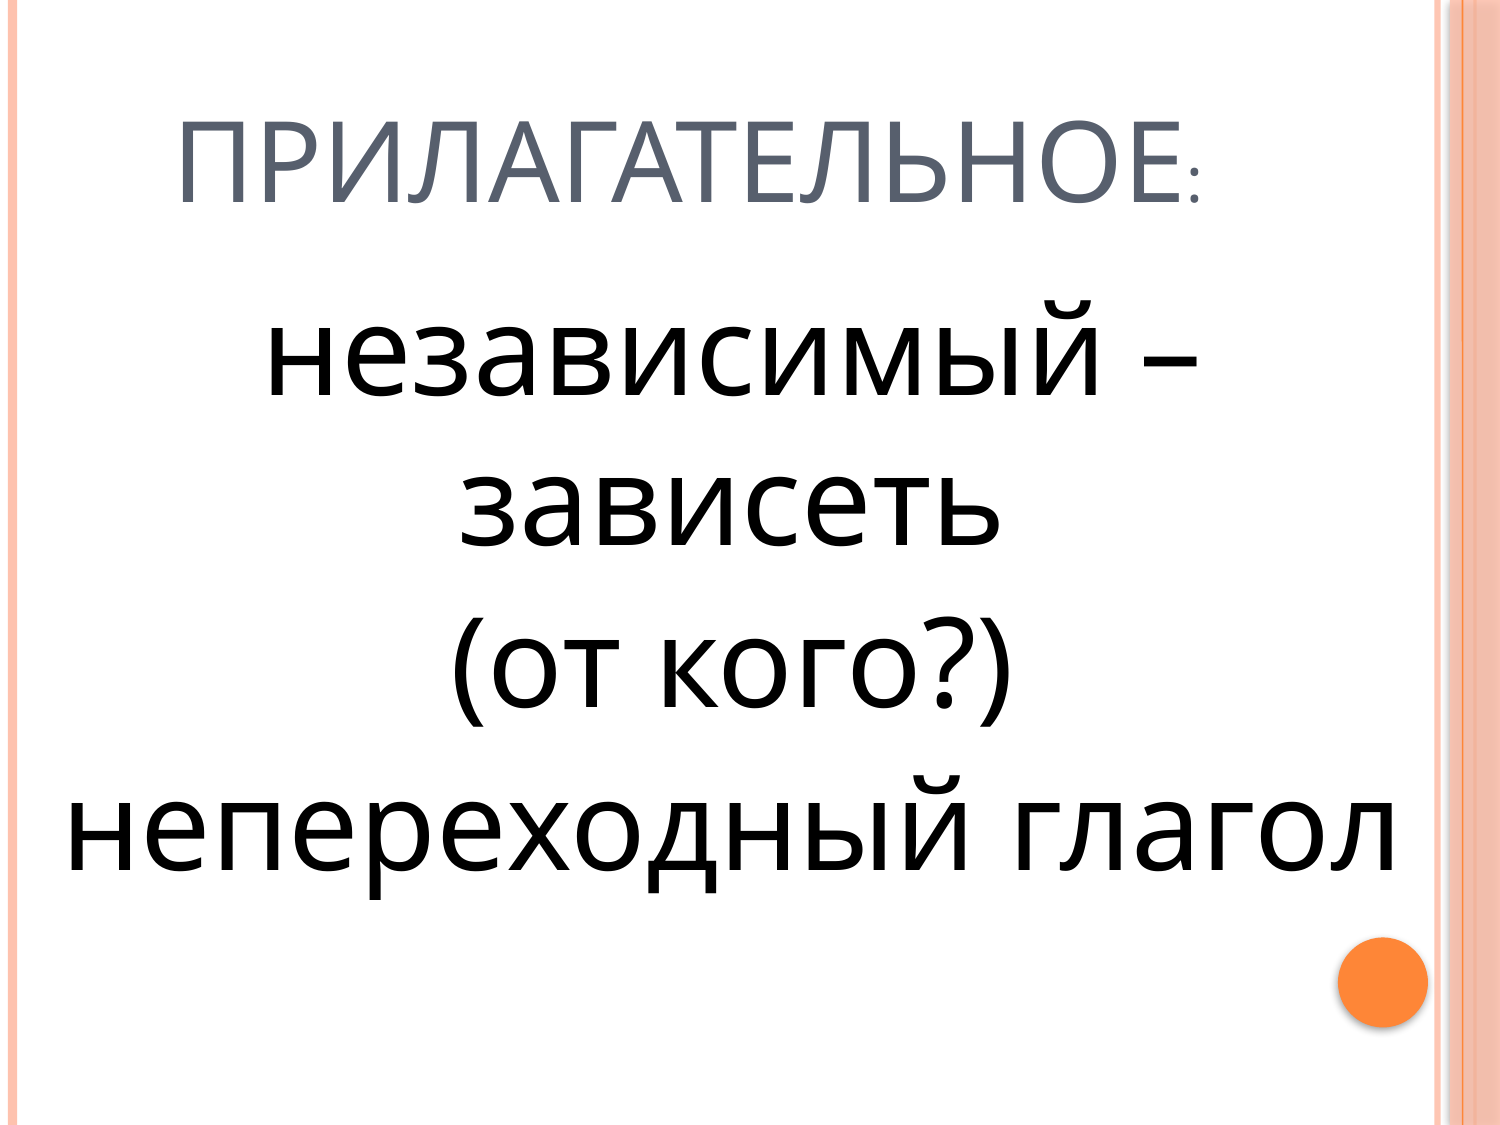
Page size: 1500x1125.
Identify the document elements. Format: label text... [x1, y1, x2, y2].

list независимый – зависеть (от кого?) непереходный глагол [41, 262, 1424, 1062]
title Прилагательное: [75, 45, 1300, 233]
